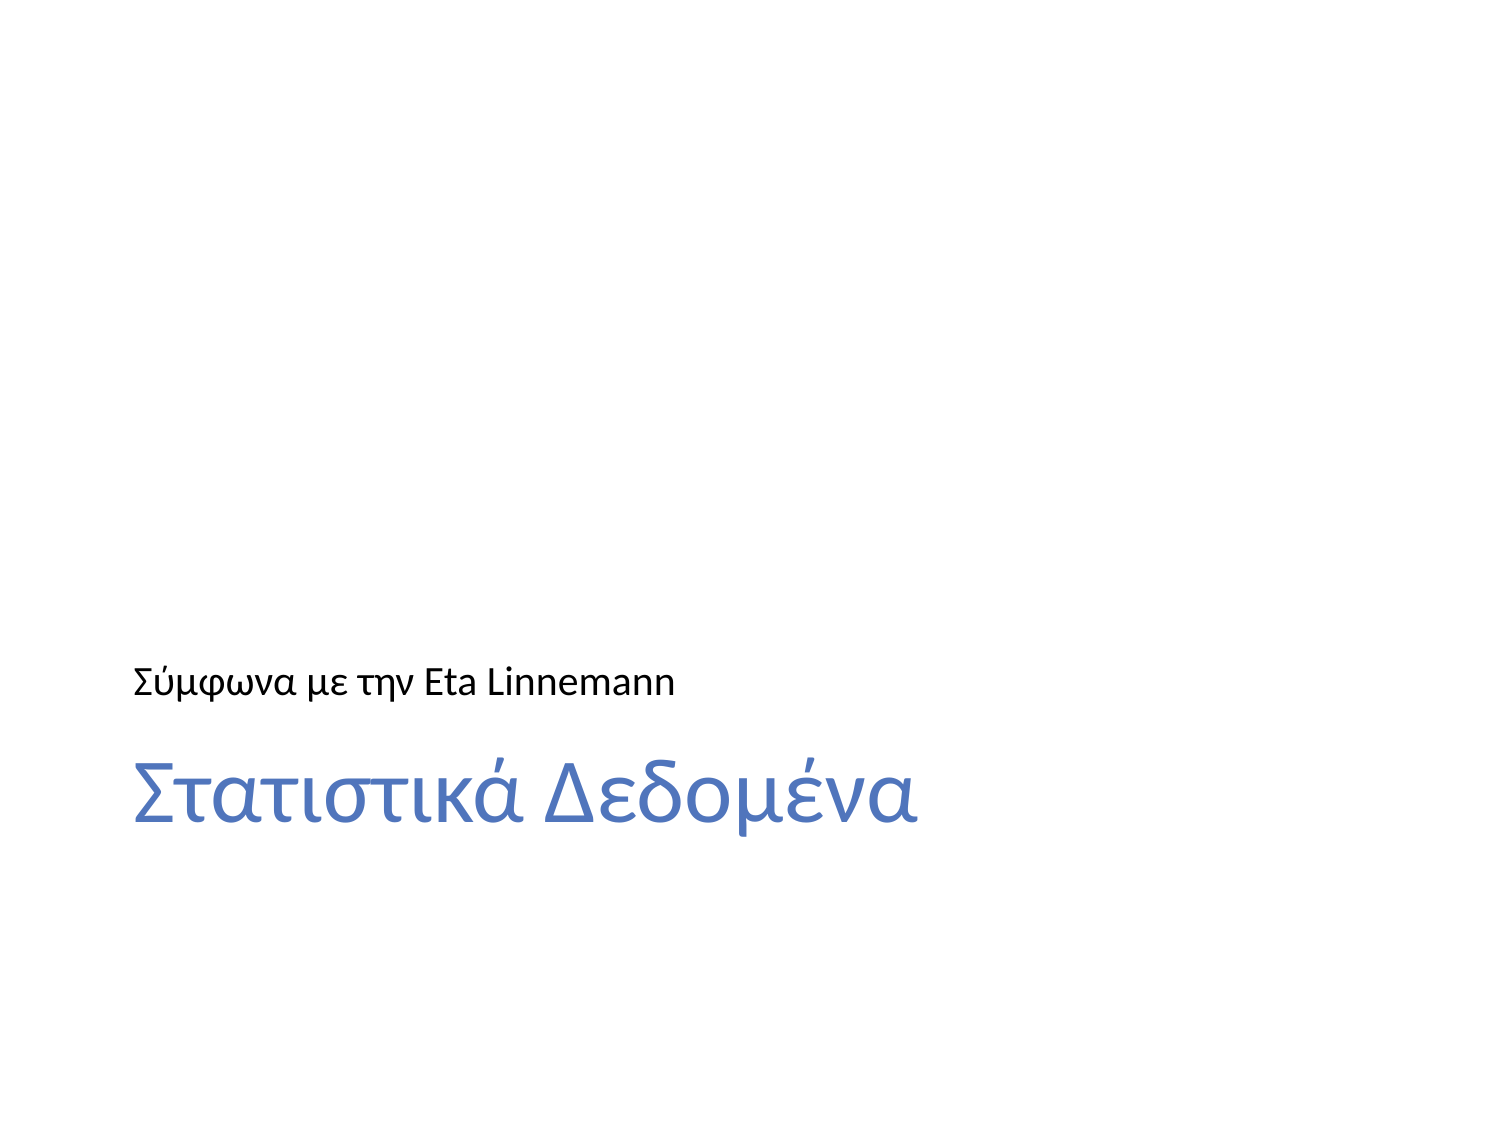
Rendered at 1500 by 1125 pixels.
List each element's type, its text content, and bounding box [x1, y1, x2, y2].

title Στατιστικά Δεδομένα [118, 722, 1394, 947]
list Σύμφωνα με την Eta Linnemann [118, 338, 1394, 712]
